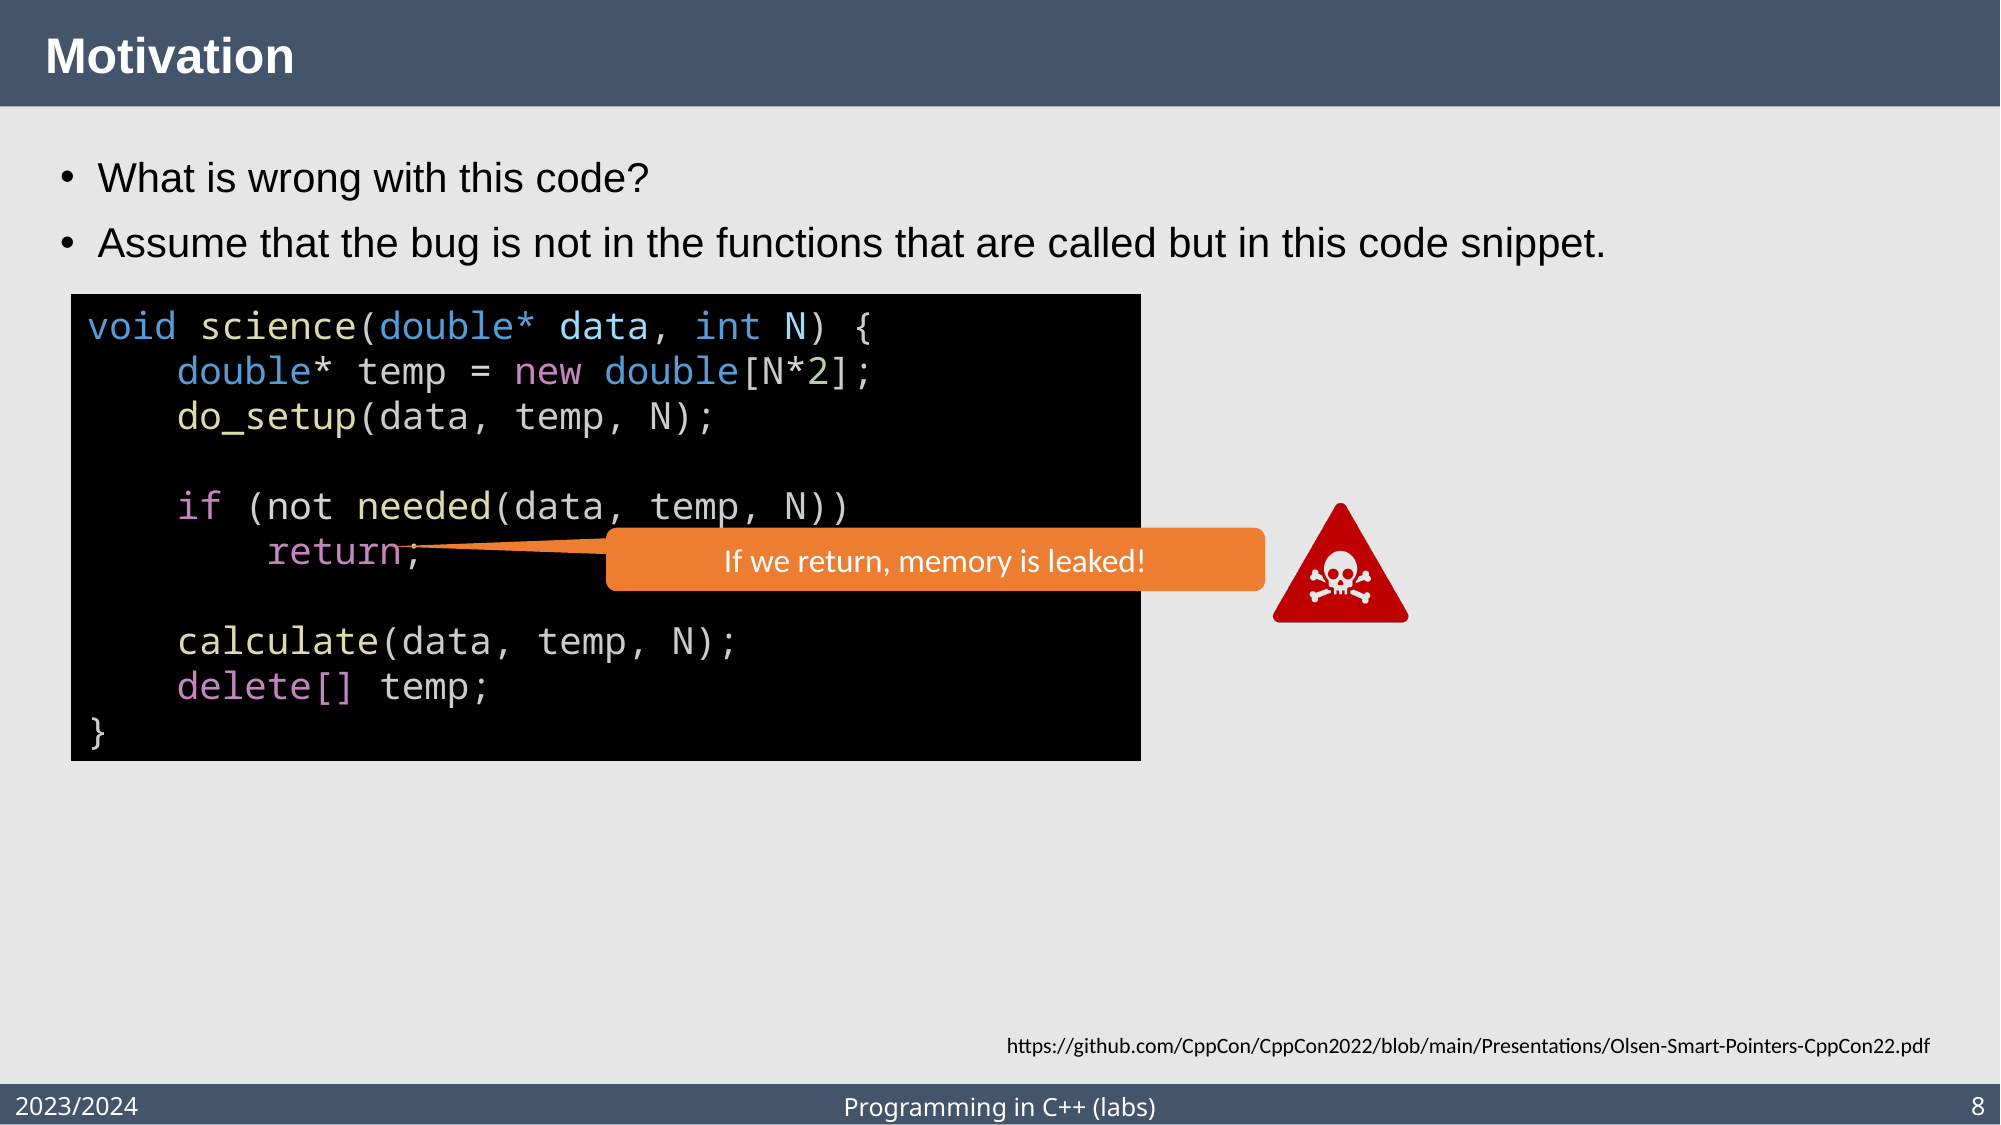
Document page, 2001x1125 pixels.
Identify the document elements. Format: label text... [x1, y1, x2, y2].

picture [1265, 487, 1416, 638]
text_box Programming in C++ (labs) [662, 1084, 1338, 1125]
text_box 2023/2024 [0, 1082, 450, 1124]
title Motivation [0, 0, 2000, 107]
text_box 8 [1550, 1082, 2000, 1124]
text_box If we return, memory is leaked! [390, 527, 1265, 592]
text_box void science(double* data, int N) { double* temp = new double[N*2]; do_setup(data, temp, N); if (not needed(data, temp, N)) return; calculate(data, temp, N); delete[] temp; } [71, 294, 1141, 760]
text_box https://github.com/CppCon/CppCon2022/blob/main/Presentations/Olsen-Smart-Pointers-CppCon22.pdf [992, 1024, 1994, 1066]
list What is wrong with this code? Assume that the bug is not in the functions that are called but in this code snippet. [45, 148, 1940, 1041]
